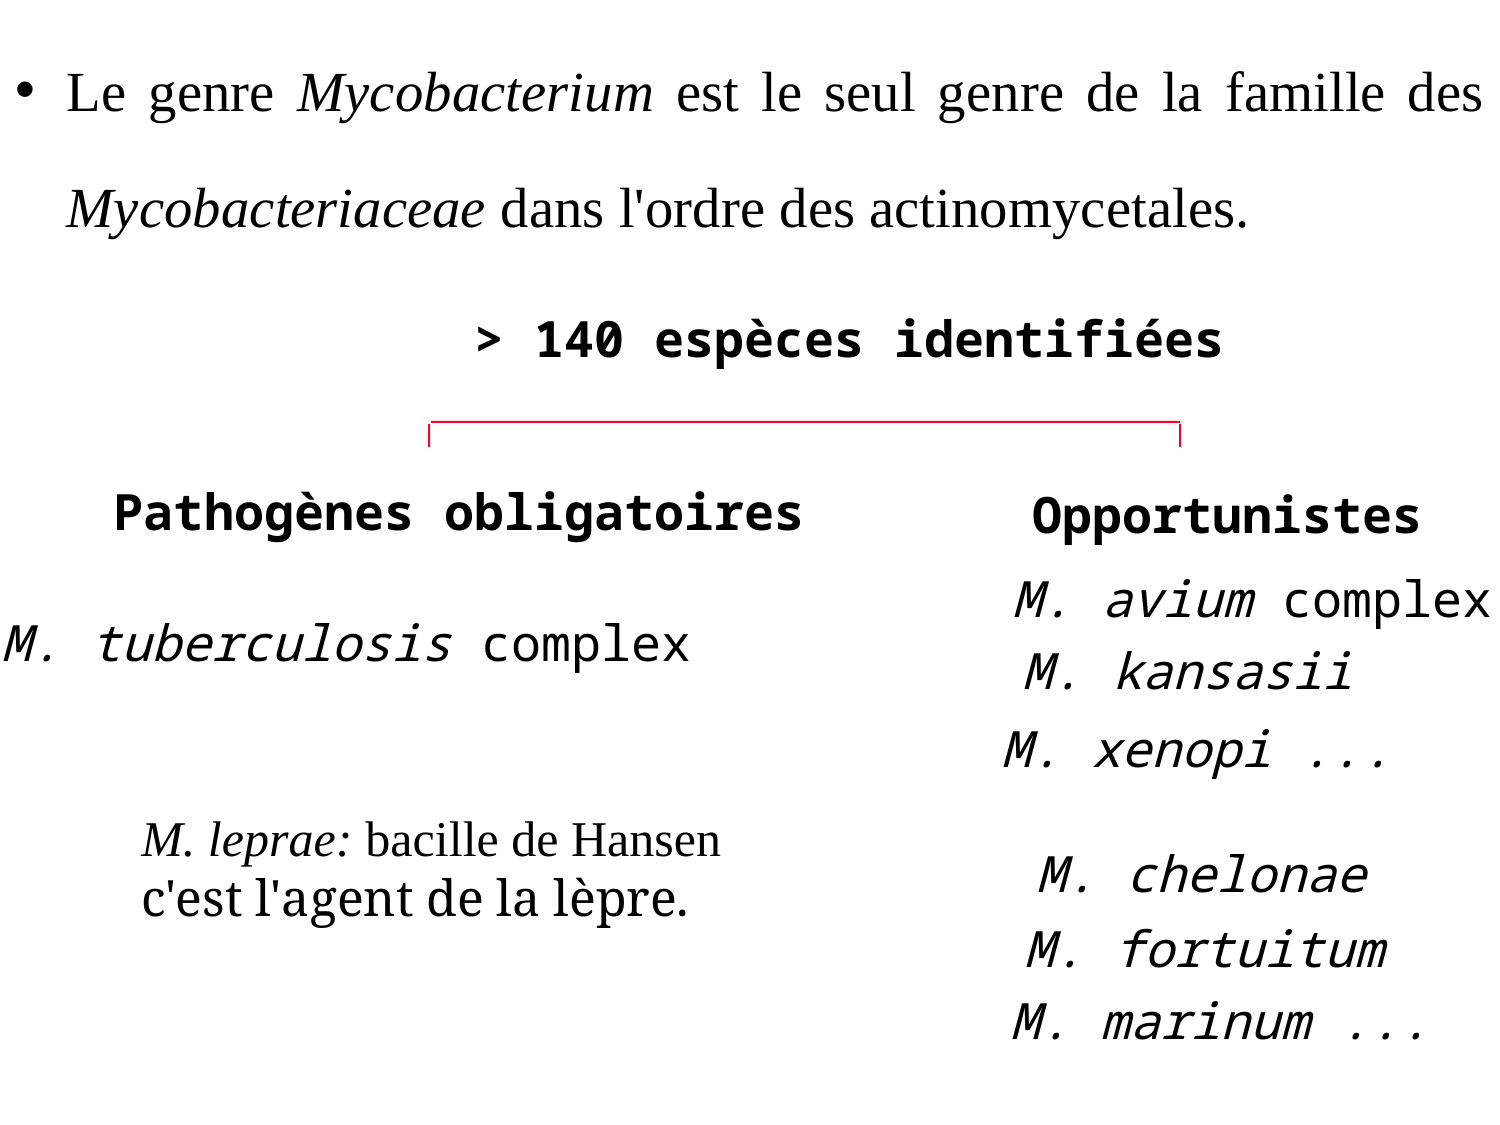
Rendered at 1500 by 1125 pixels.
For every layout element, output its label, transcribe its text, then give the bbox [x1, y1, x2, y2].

list Le genre Mycobacterium est le seul genre de la famille des Mycobacteriaceae dans l'ordre des actinomycetales. [0, 0, 1500, 315]
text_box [81, 300, 1455, 1057]
